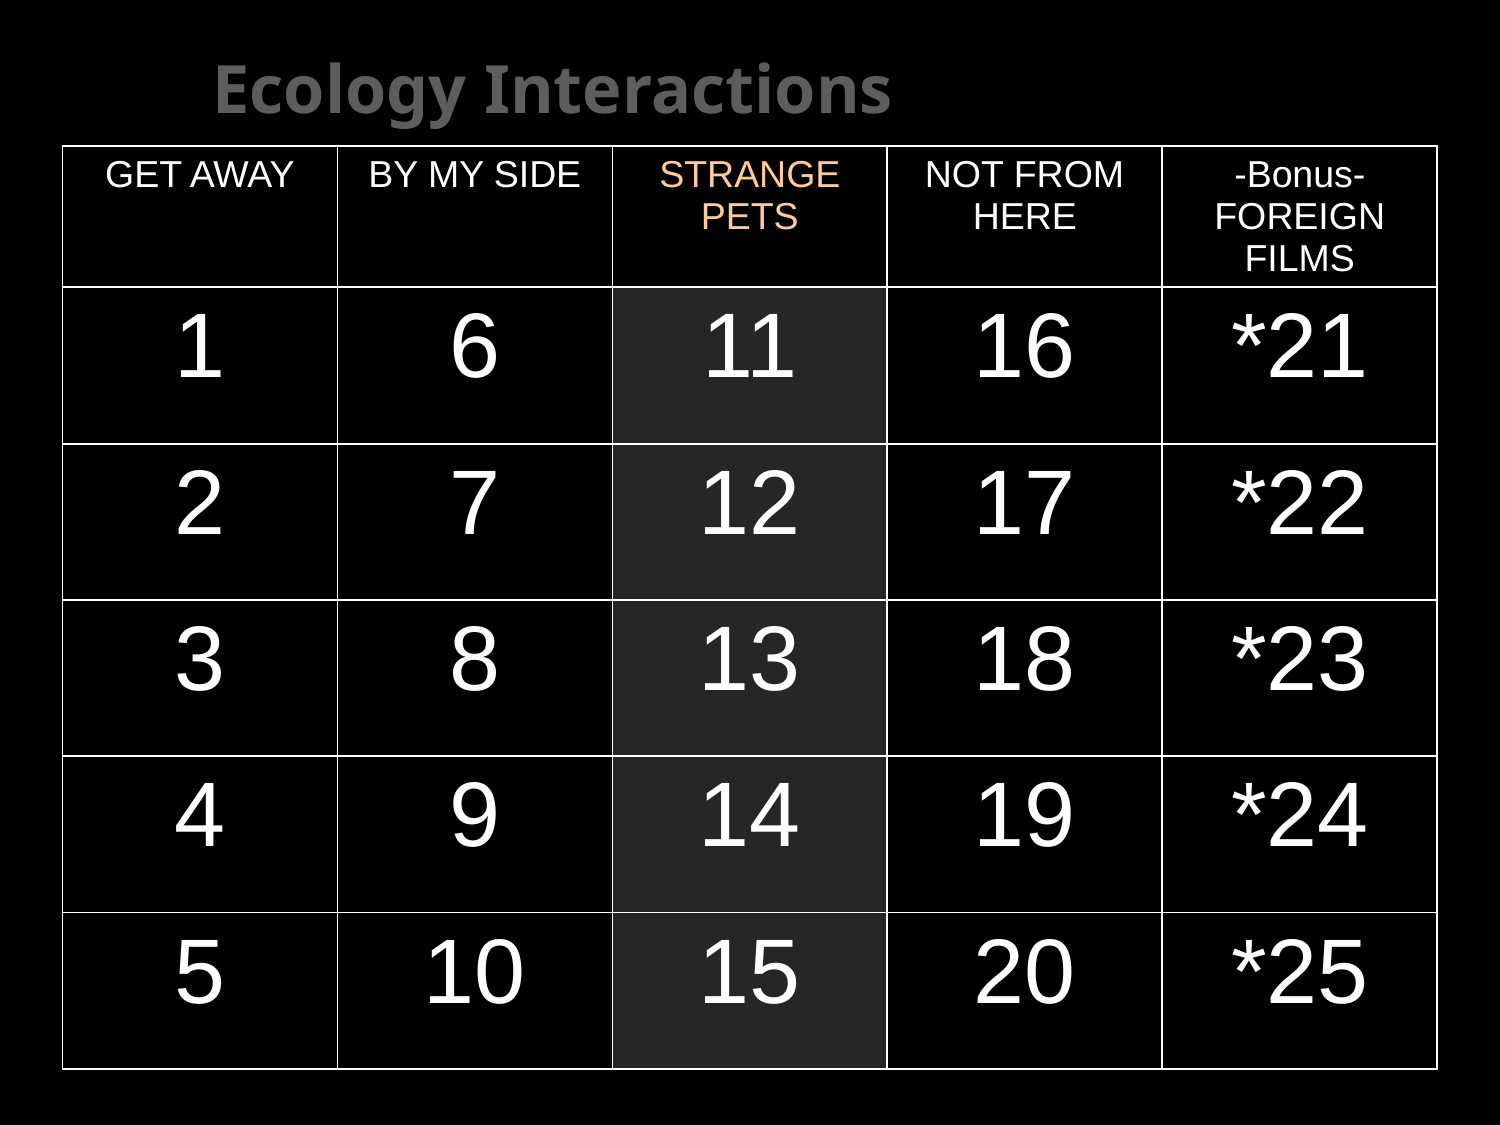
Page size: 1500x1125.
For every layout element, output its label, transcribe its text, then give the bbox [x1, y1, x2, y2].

table_cell 7 [338, 445, 612, 599]
table_header BY MY SIDE [338, 147, 612, 286]
table_cell 19 [888, 757, 1161, 912]
table_cell 4 [63, 757, 337, 912]
table_cell 6 [338, 288, 612, 443]
table_header GET AWAY [63, 147, 337, 286]
table_cell 20 [888, 913, 1161, 1068]
table_cell *22 [1163, 445, 1436, 599]
table_cell *24 [1163, 757, 1436, 912]
table_cell 15 [613, 913, 886, 1068]
table_cell 11 [613, 288, 886, 443]
table_cell 1 [63, 288, 337, 443]
table_header NOT FROM HERE [888, 147, 1161, 286]
table_cell 3 [63, 601, 337, 755]
table_cell 10 [338, 913, 612, 1068]
text_box Ecology Interactions [197, 38, 909, 134]
table_cell 14 [613, 757, 886, 912]
table_cell 8 [338, 601, 612, 755]
table_cell *23 [1163, 601, 1436, 755]
table_cell 12 [613, 445, 886, 599]
table_cell *21 [1163, 288, 1436, 443]
table_cell 5 [63, 913, 337, 1068]
table_cell 16 [888, 288, 1161, 443]
table_cell 18 [888, 601, 1161, 755]
table_cell 9 [338, 757, 612, 912]
table_cell *25 [1163, 913, 1436, 1068]
table_cell 17 [888, 445, 1161, 599]
table_cell 13 [613, 601, 886, 755]
table_header STRANGE PETS [613, 147, 886, 286]
table_cell 2 [63, 445, 337, 599]
table_header -Bonus- FOREIGN FILMS [1163, 147, 1436, 286]
